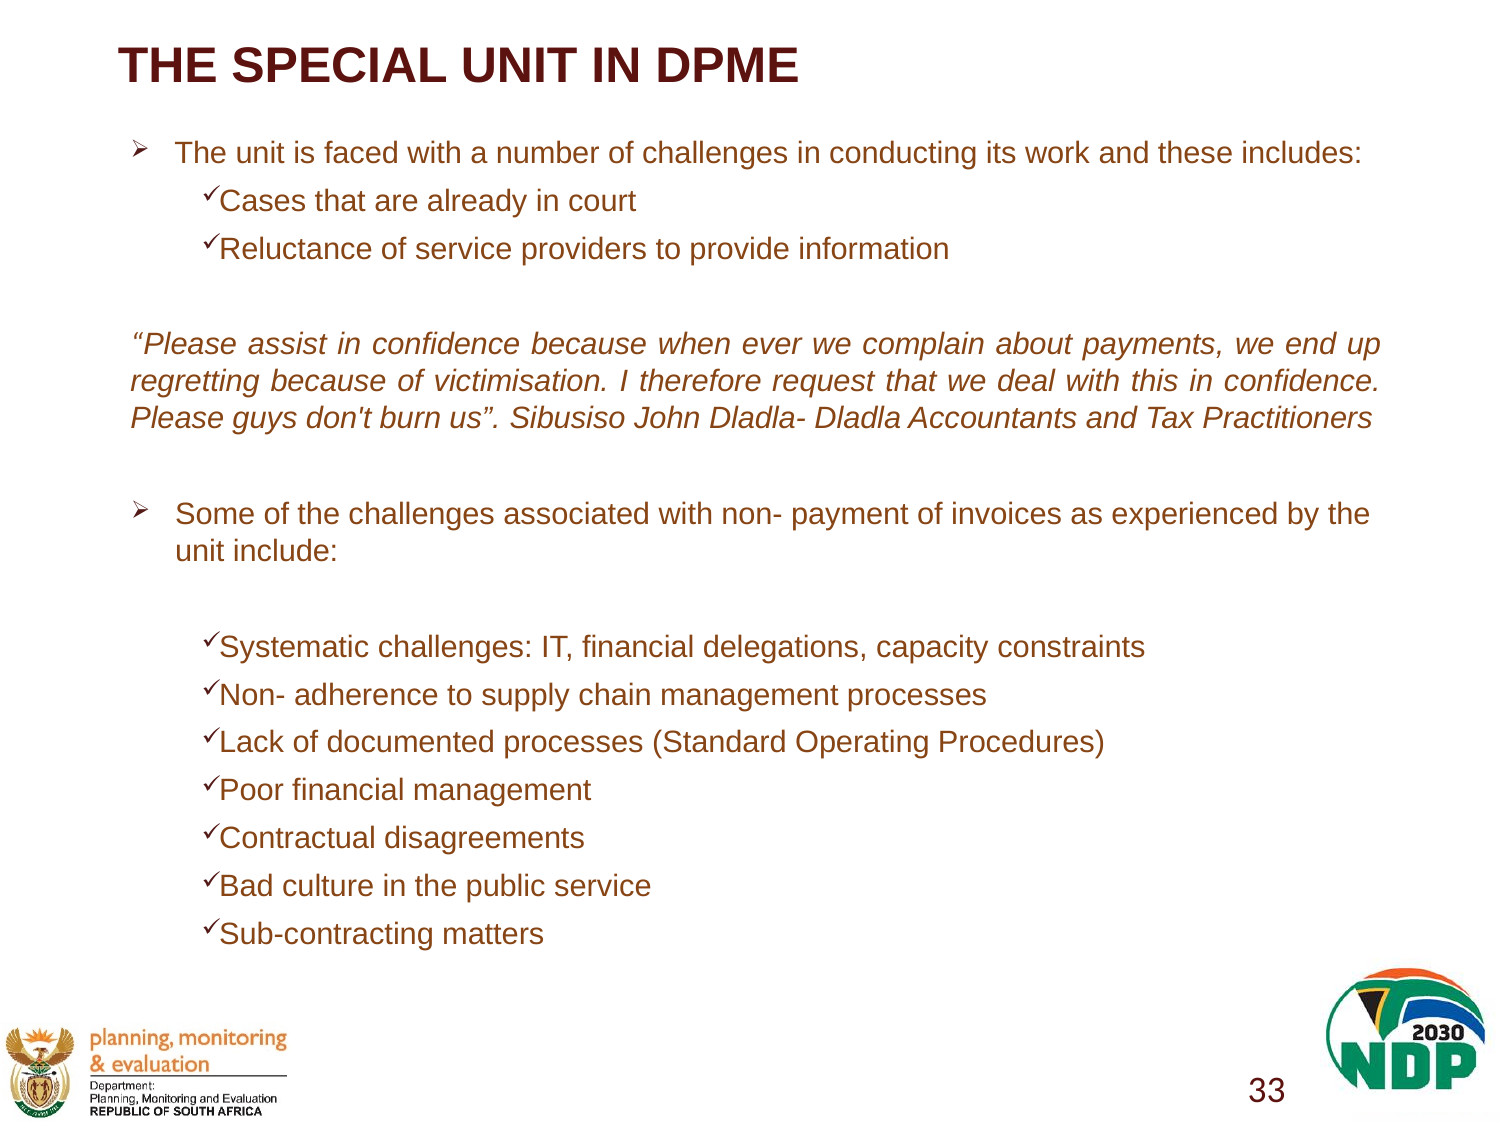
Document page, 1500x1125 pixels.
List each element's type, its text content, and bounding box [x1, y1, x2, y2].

title THE SPECIAL UNIT IN DPME [103, 0, 1397, 125]
list The unit is faced with a number of challenges in conducting its work and these includes: Cases that are already in court Reluctance of service providers to provide information “Please assist in confidence because when ever we complain about payments, we end up regretting because of victimisation. I therefore request that we deal with this in confidence. Please guys don't burn us”. Sibusiso John Dladla- Dladla Accountants and Tax Practitioners Some of the challenges associated with non- payment of invoices as experienced by the unit include: Systematic challenges: IT, financial delegations, capacity constraints Non- adherence to supply chain management processes Lack of documented processes (Standard Operating Procedures) Poor financial management Contractual disagreements Bad culture in the public service Sub-contracting matters [103, 125, 1397, 1012]
picture [2, 1023, 292, 1122]
picture [1320, 958, 1500, 1122]
slide_number 33 [1210, 1054, 1323, 1121]
